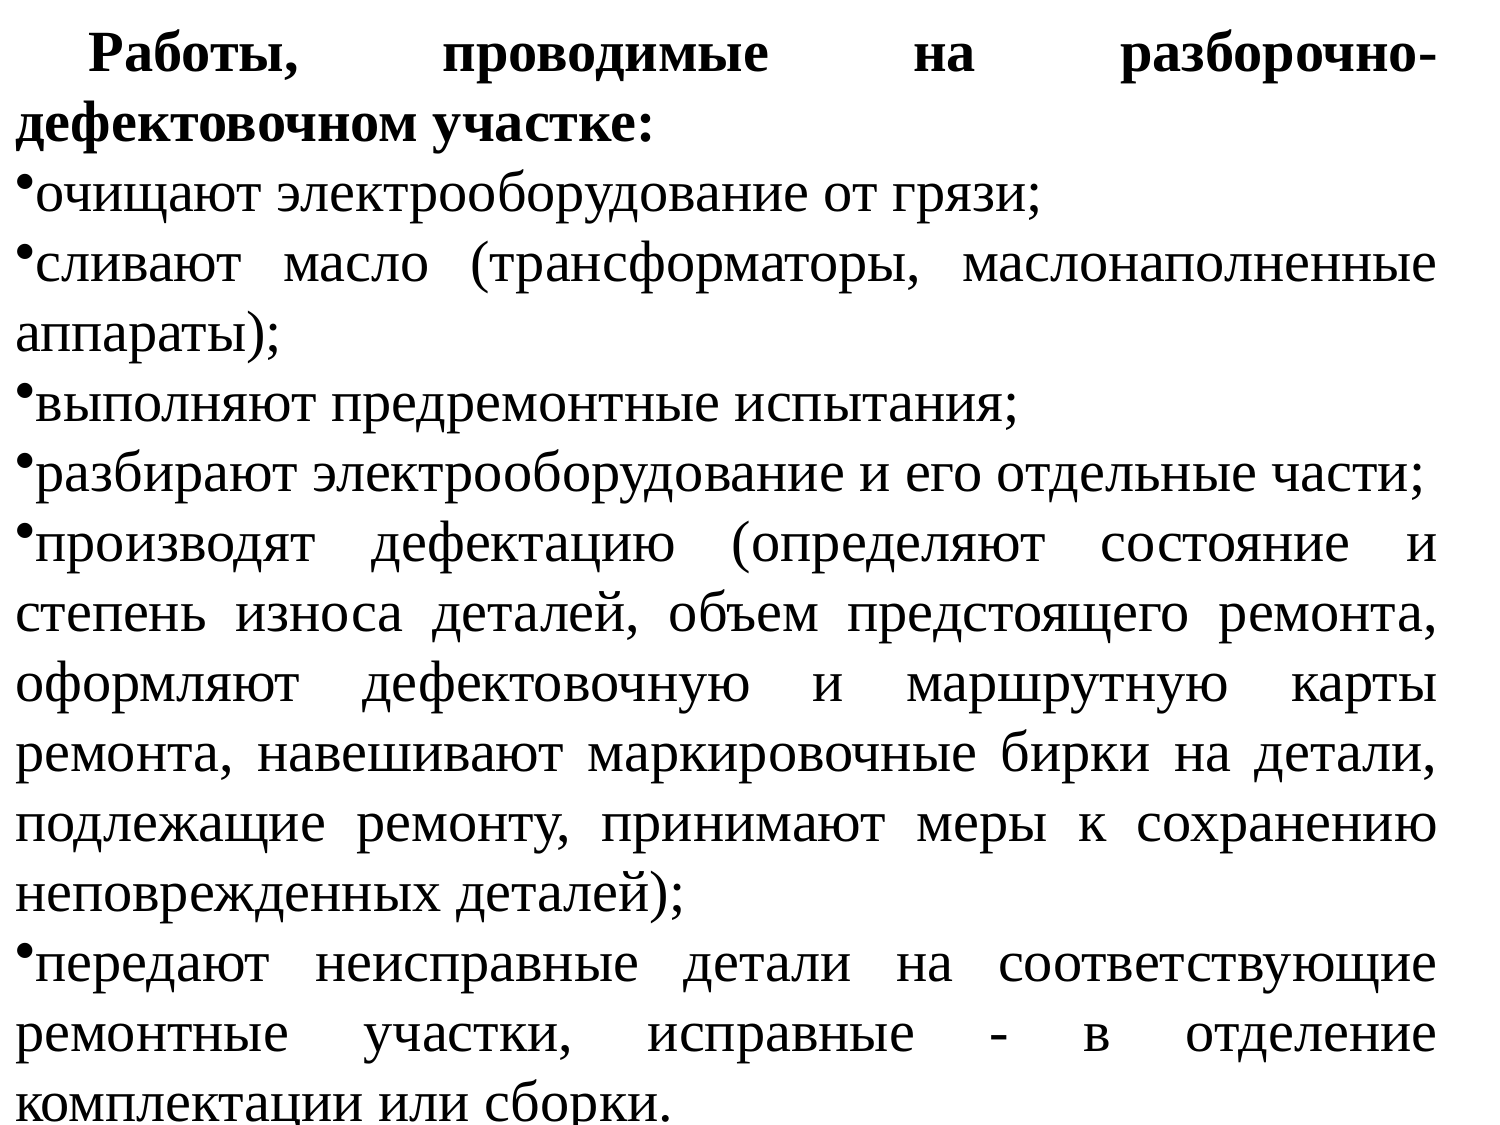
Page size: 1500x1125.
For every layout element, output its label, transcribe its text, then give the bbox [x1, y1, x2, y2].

text_box Работы, проводимые на разборочно-дефектовочном участке: очищают электрооборудование от грязи; сливают масло (трансформаторы, маслонаполненные аппараты); выполняют предремонтные испытания; разбирают электрооборудование и его отдельные части; производят дефектацию (определяют состояние и степень износа деталей, объем предстоящего ремонта, оформляют дефектовочную и маршрутную карты ремонта, навешивают маркировочные бирки на детали, подлежащие ремонту, принимают меры к сохранению неповрежденных деталей); передают неисправные детали на соответствующие ремонтные участки, исправные - в отделение комплектации или сборки. [0, 5, 1453, 1125]
